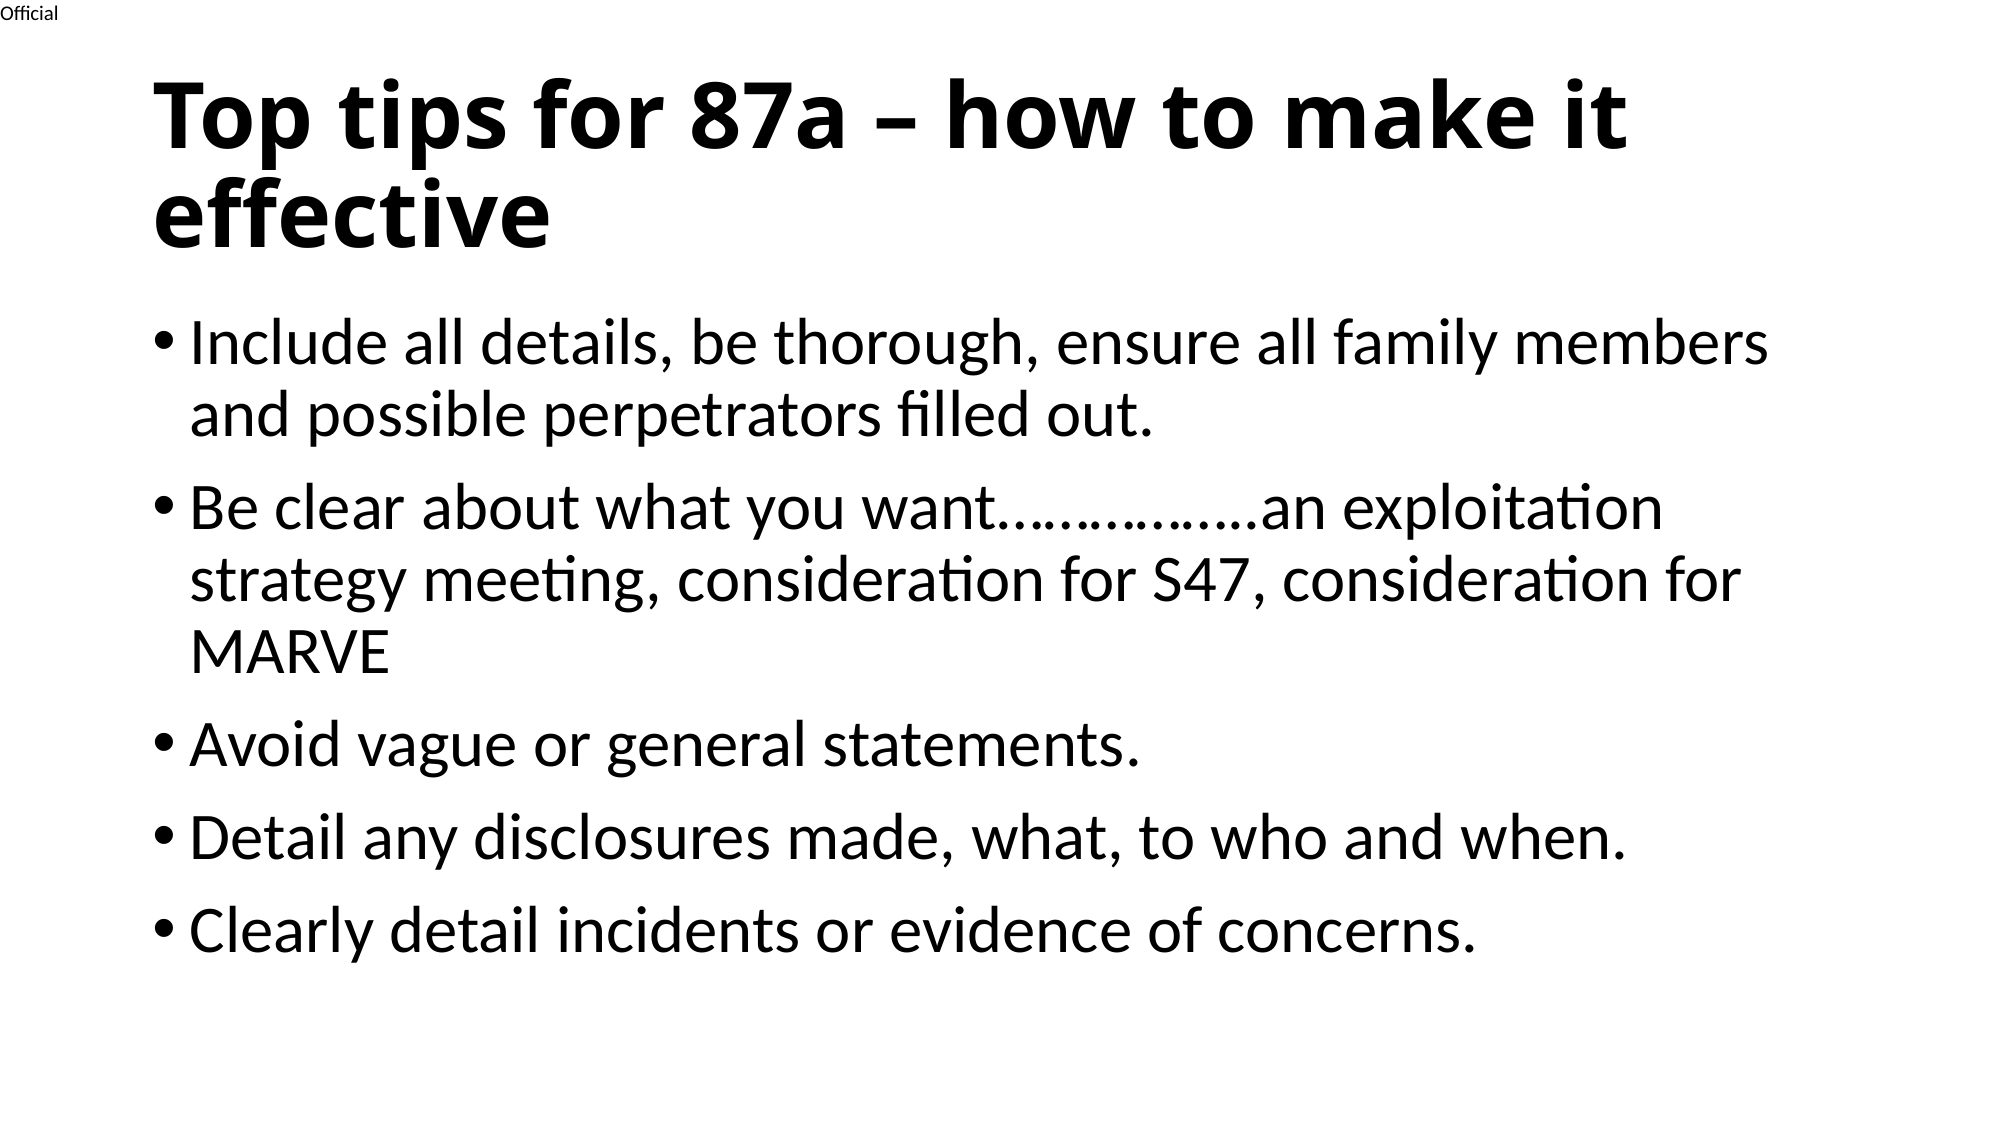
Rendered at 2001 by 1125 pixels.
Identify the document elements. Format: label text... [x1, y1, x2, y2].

list Include all details, be thorough, ensure all family members and possible perpetrators filled out. Be clear about what you want……………..an exploitation strategy meeting, consideration for S47, consideration for MARVE Avoid vague or general statements. Detail any disclosures made, what, to who and when. Clearly detail incidents or evidence of concerns. [137, 299, 1863, 1014]
title Top tips for 87a – how to make it effective [137, 59, 1863, 278]
